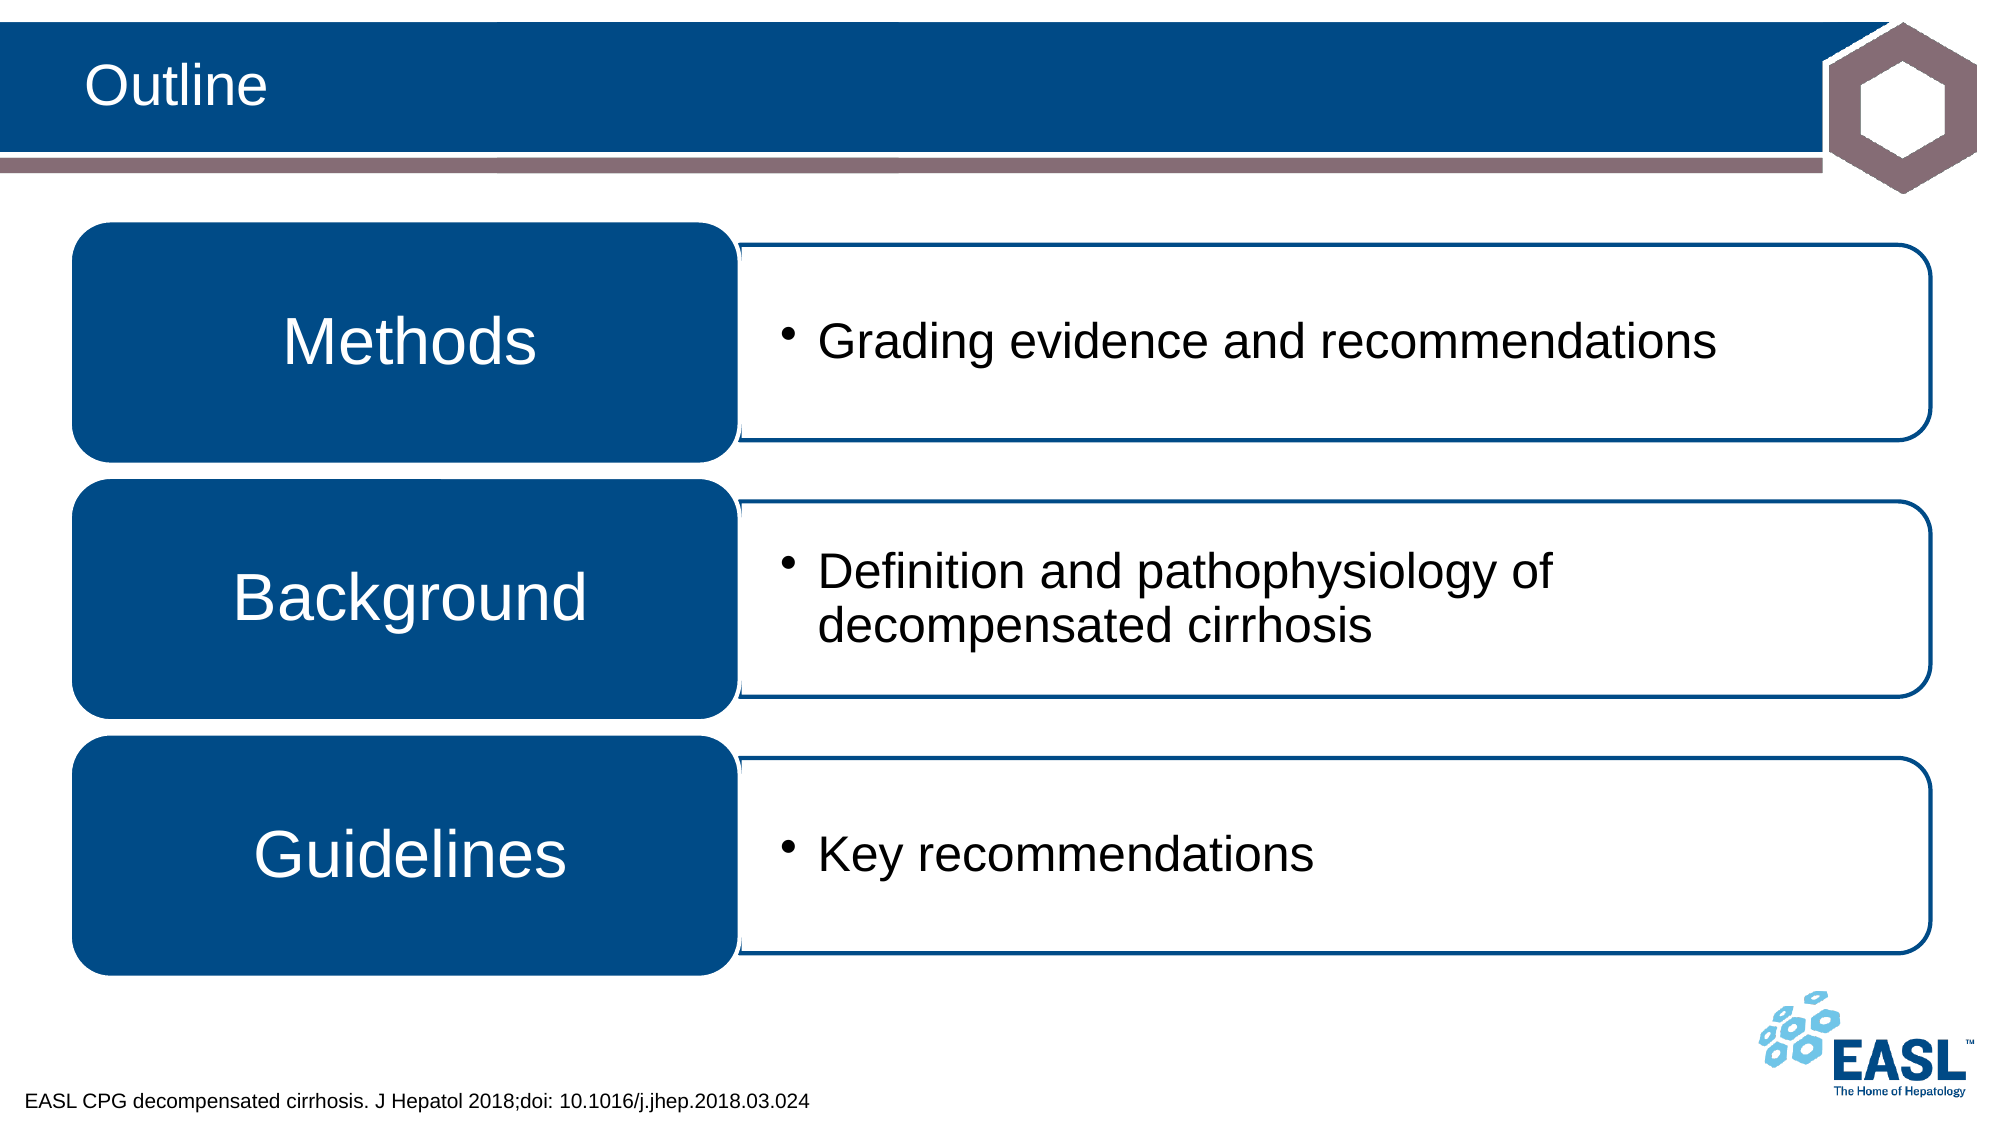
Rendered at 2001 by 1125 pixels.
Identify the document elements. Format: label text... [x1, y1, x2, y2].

title Outline [69, 23, 1799, 150]
picture [0, 22, 1977, 194]
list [69, 219, 1931, 979]
list EASL CPG decompensated cirrhosis. J Hepatol 2018;doi: 10.1016/j.jhep.2018.03.024 [1, 1062, 1646, 1125]
picture [1754, 987, 1977, 1100]
